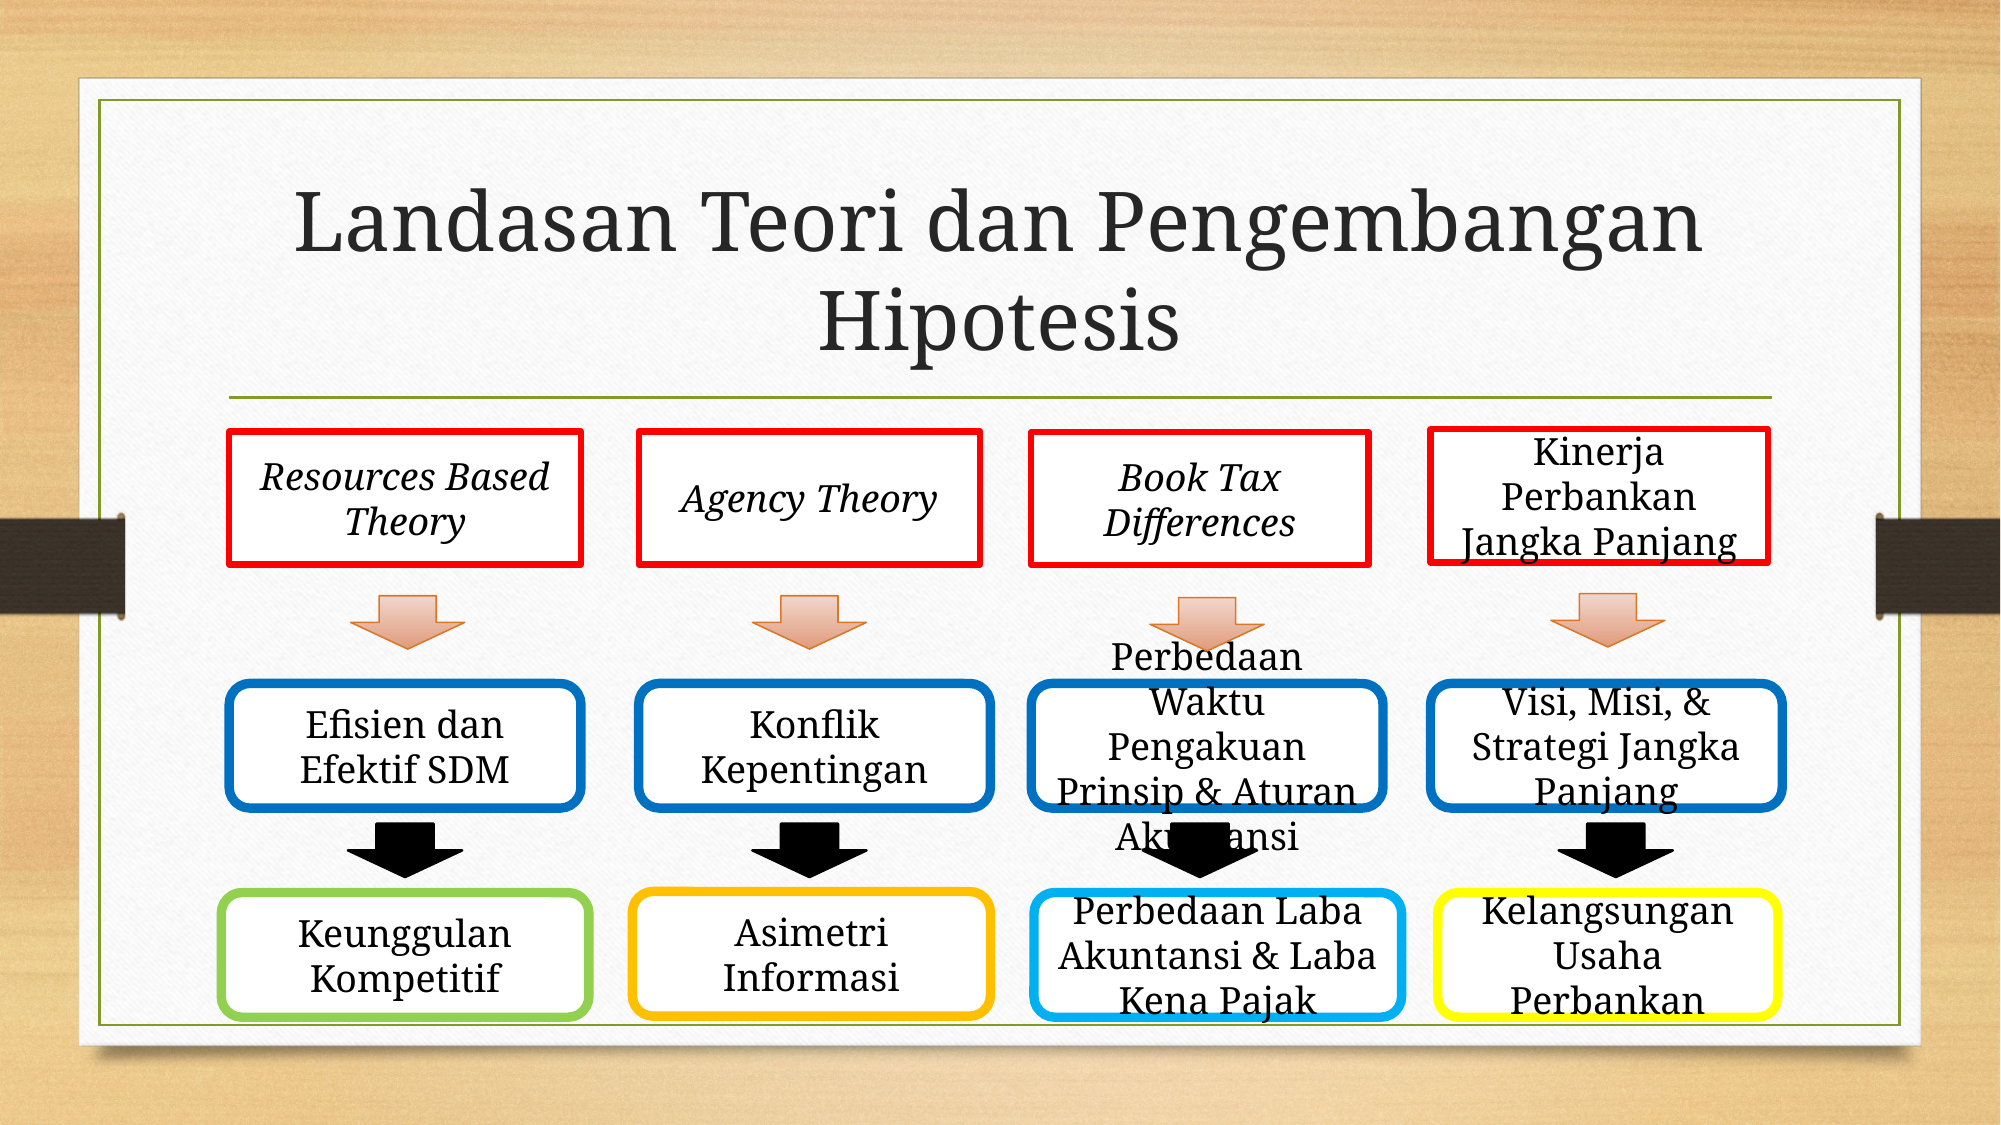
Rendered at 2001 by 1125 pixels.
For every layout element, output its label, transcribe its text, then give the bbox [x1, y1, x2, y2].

text_box Kinerja Perbankan Jangka Panjang [1429, 428, 1769, 564]
text_box Book Tax Differences [1030, 431, 1370, 566]
text_box [346, 822, 464, 879]
text_box Perbedaan Waktu Pengakuan Prinsip & Aturan Akuntansi [1029, 682, 1385, 810]
text_box [751, 822, 868, 879]
text_box Agency Theory [637, 430, 981, 566]
text_box Resources Based Theory [228, 430, 582, 566]
text_box Konflik Kepentingan [637, 682, 992, 810]
picture [0, 0, 2001, 1125]
text_box Perbedaan Laba Akuntansi & Laba Kena Pajak [1032, 891, 1403, 1019]
text_box [751, 594, 868, 650]
text_box [1550, 592, 1666, 648]
text_box [349, 594, 466, 650]
text_box [1557, 822, 1675, 879]
title Landasan Teori dan Pengembangan Hipotesis [212, 161, 1788, 375]
text_box [1141, 822, 1259, 879]
text_box Keunggulan Kompetitif [219, 891, 591, 1019]
text_box Visi, Misi, & Strategi Jangka Panjang [1429, 682, 1784, 810]
text_box Asimetri Informasi [631, 890, 992, 1018]
text_box [1149, 596, 1265, 652]
text_box Kelangsungan Usaha Perbankan [1436, 891, 1780, 1019]
text_box Efisien dan Efektif SDM [227, 682, 583, 810]
